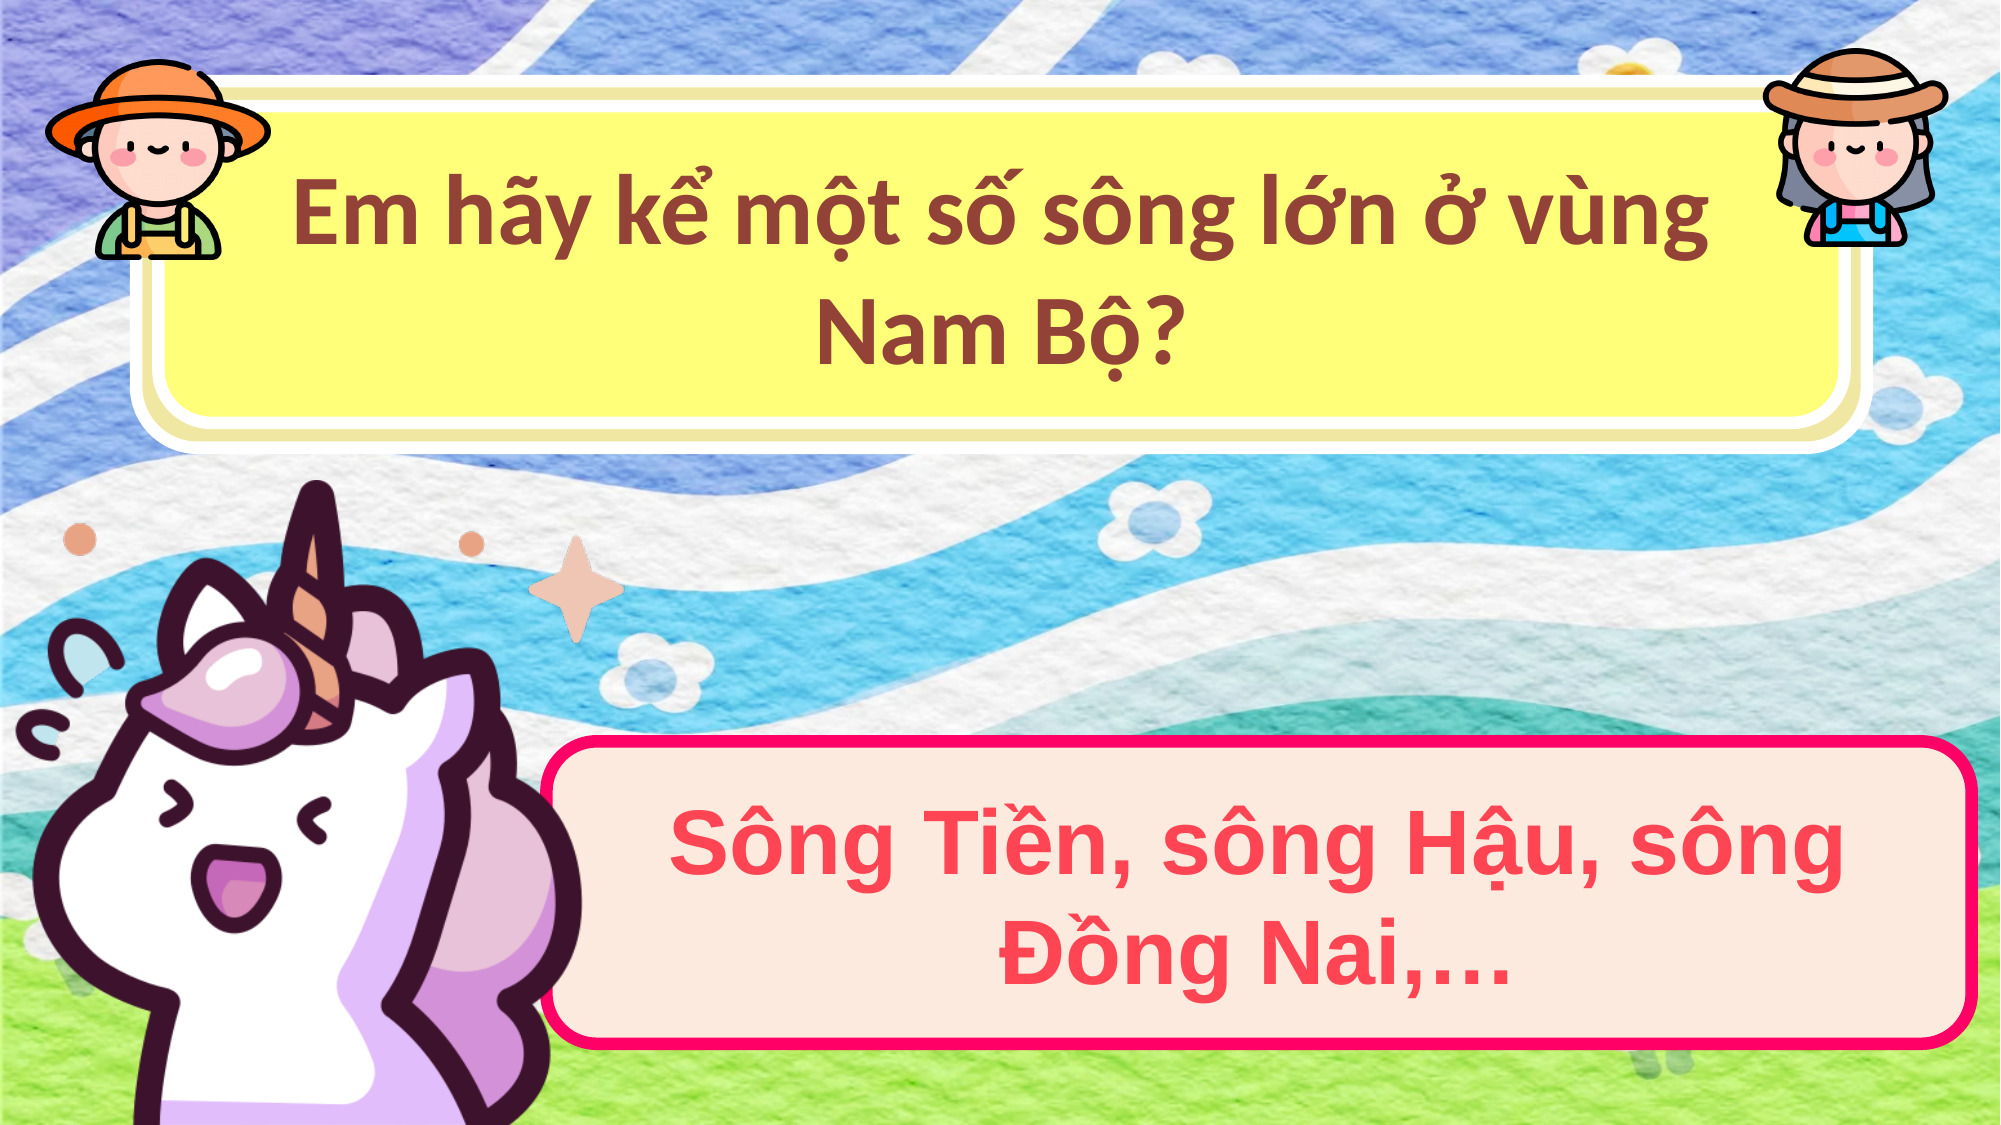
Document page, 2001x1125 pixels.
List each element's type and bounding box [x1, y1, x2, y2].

text_box [0, 480, 1972, 1125]
text_box [45, 48, 1955, 448]
picture [0, 0, 2000, 1125]
